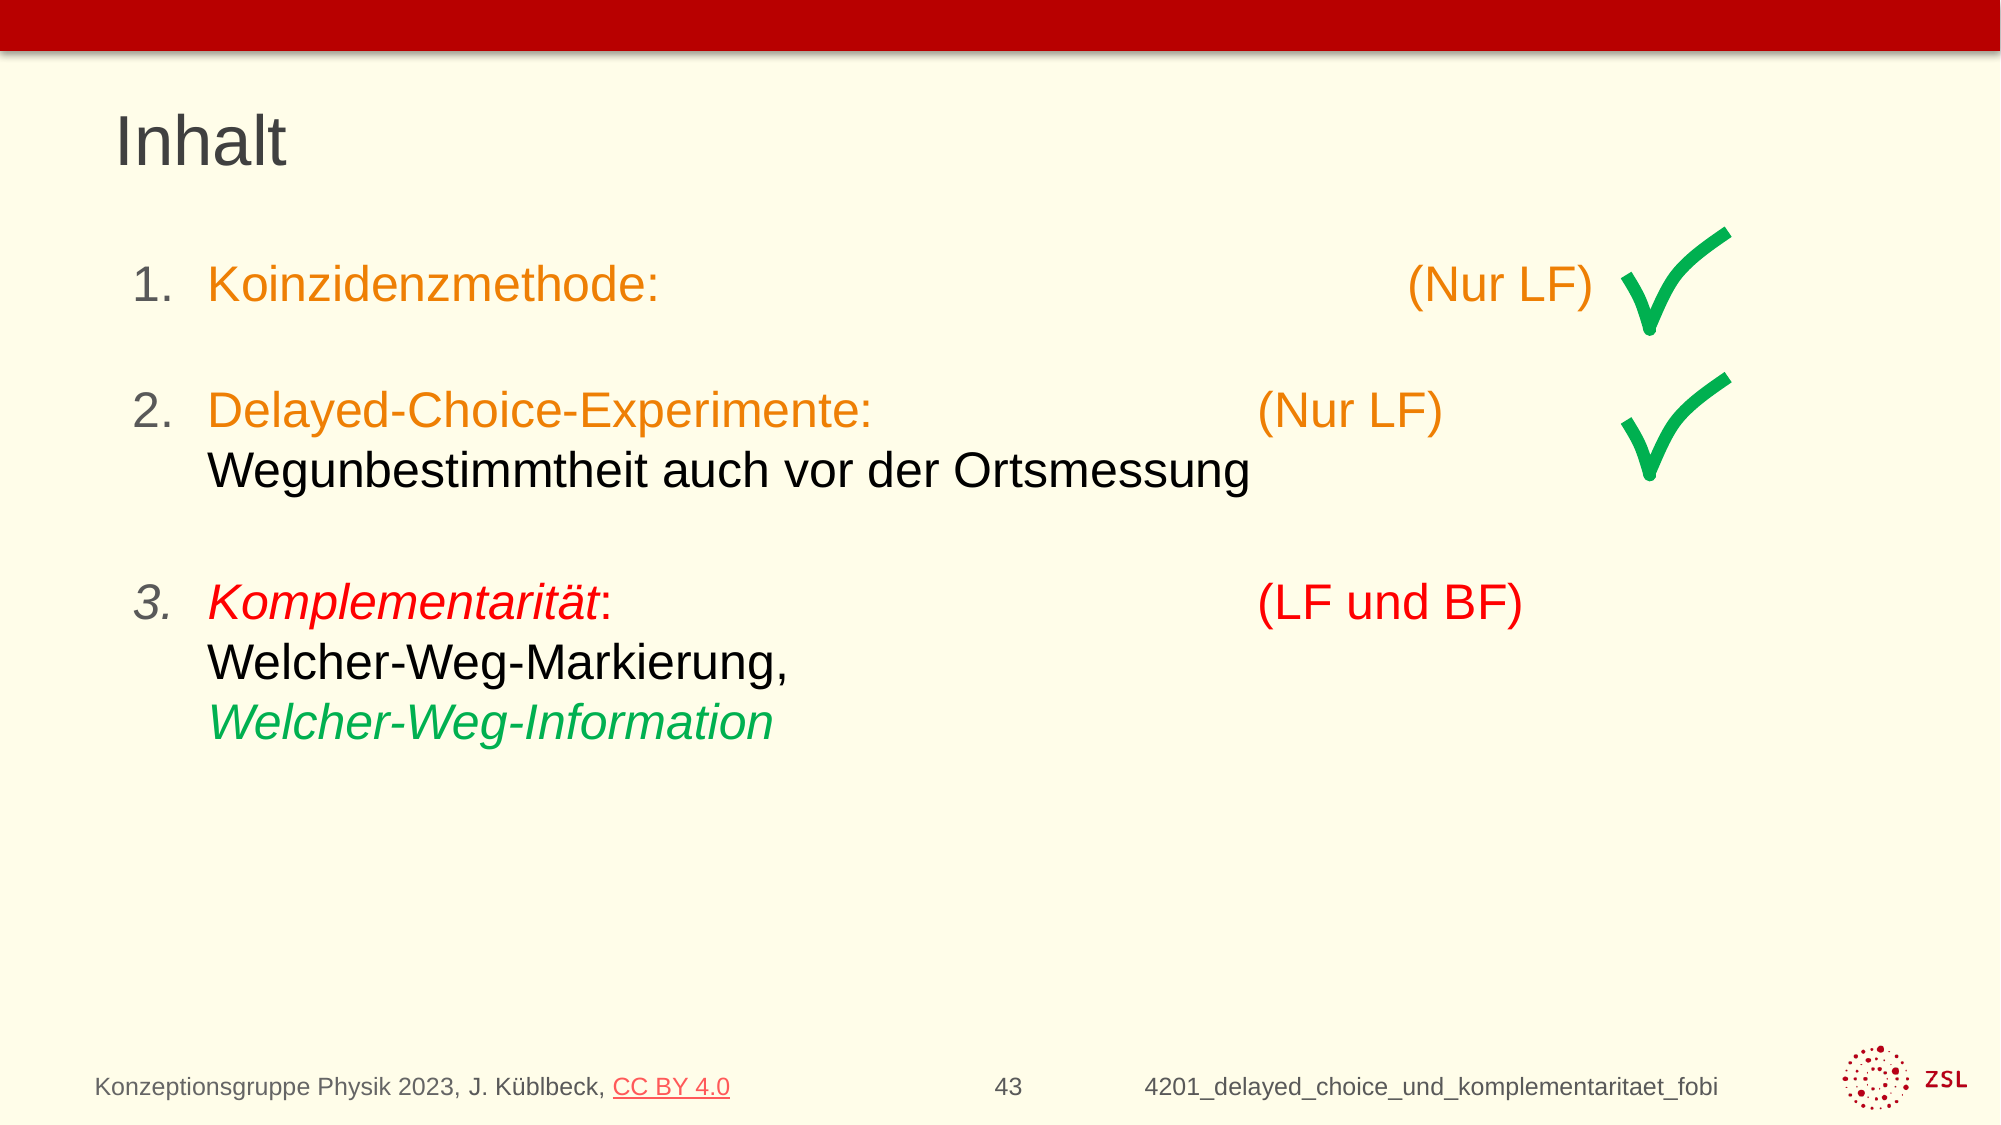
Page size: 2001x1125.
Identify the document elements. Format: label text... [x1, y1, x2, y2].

picture [1841, 1045, 1967, 1111]
title Inhalt [99, 90, 1900, 185]
text_box [1624, 375, 1730, 477]
text_box [1624, 230, 1730, 331]
list Koinzidenzmethode: (Nur LF) Delayed-Choice-Experimente: (Nur LF) Wegunbestimmtheit auch vor der Ortsmessung Komplementarität: (LF und BF) Welcher-Weg-Markierung, Welcher-Weg-Information [99, 243, 1900, 1071]
